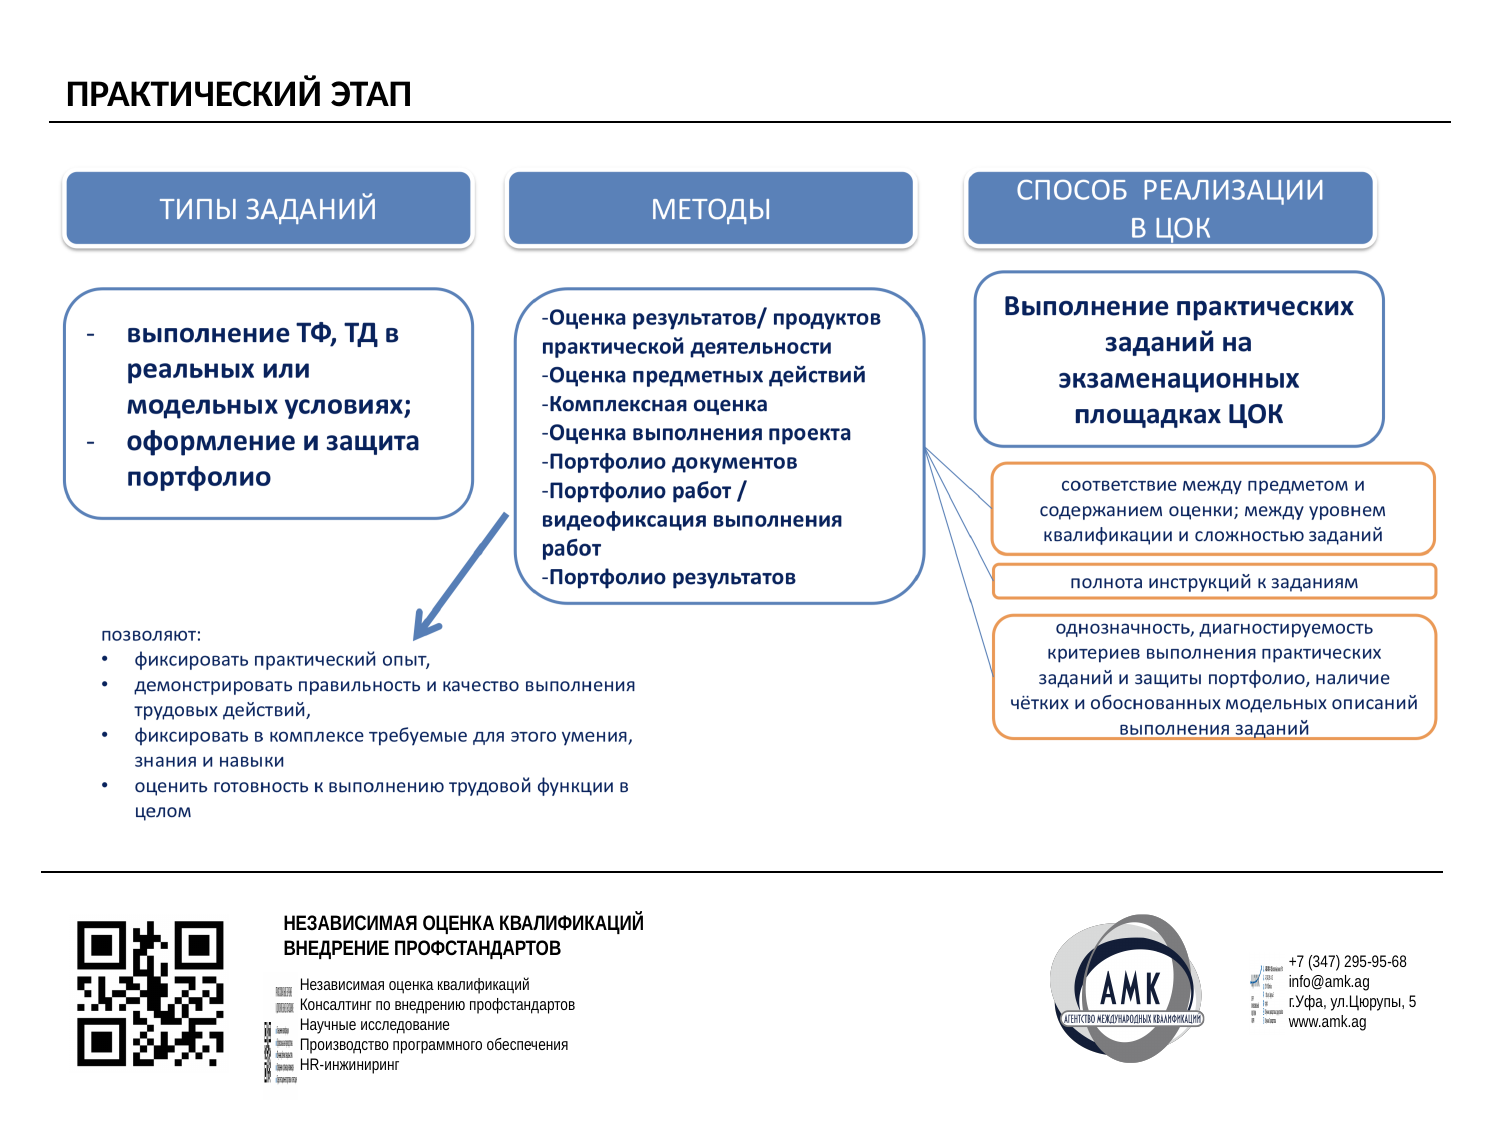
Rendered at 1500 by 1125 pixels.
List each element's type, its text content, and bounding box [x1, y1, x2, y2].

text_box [69, 902, 718, 1100]
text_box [1042, 905, 1476, 1078]
picture [44, 156, 1461, 836]
text_box ПРАКТИЧЕСКИЙ ЭТАП [51, 61, 428, 121]
